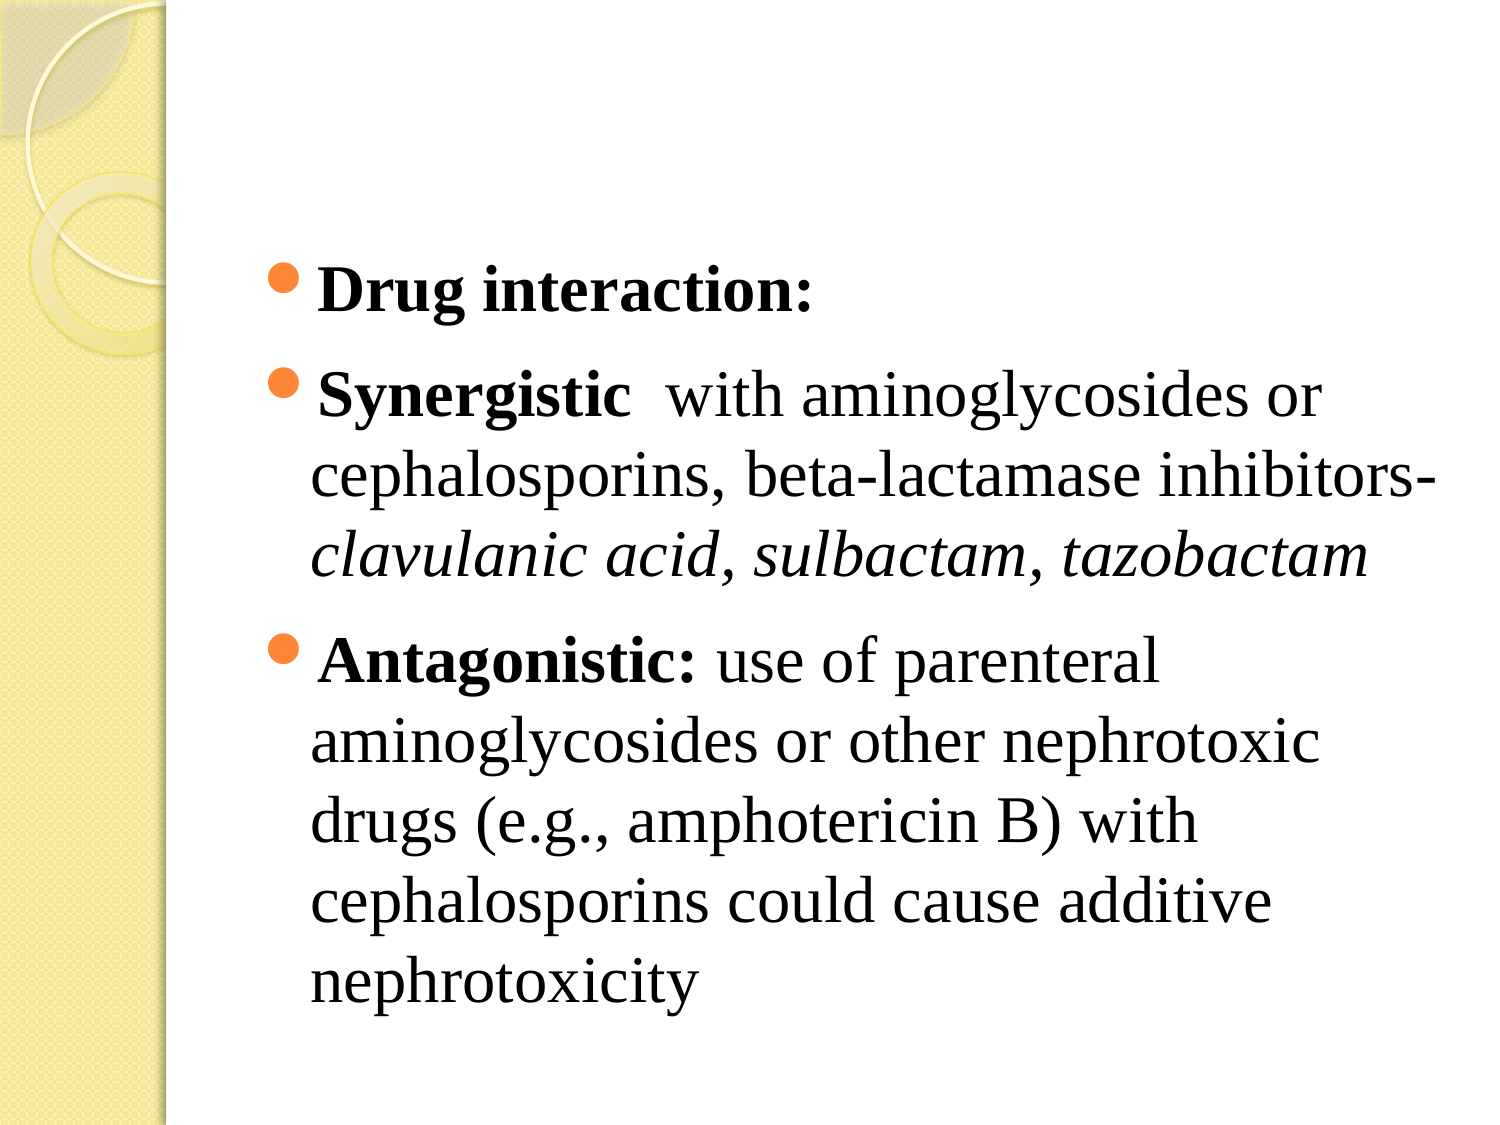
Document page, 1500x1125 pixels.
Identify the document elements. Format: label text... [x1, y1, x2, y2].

list Drug interaction: Synergistic with aminoglycosides or cephalosporins, beta-lactamase inhibitors-clavulanic acid, sulbactam, tazobactam Antagonistic: use of parenteral aminoglycosides or other nephrotoxic drugs (e.g., amphotericin B) with cephalosporins could cause additive nephrotoxicity [235, 237, 1466, 1025]
